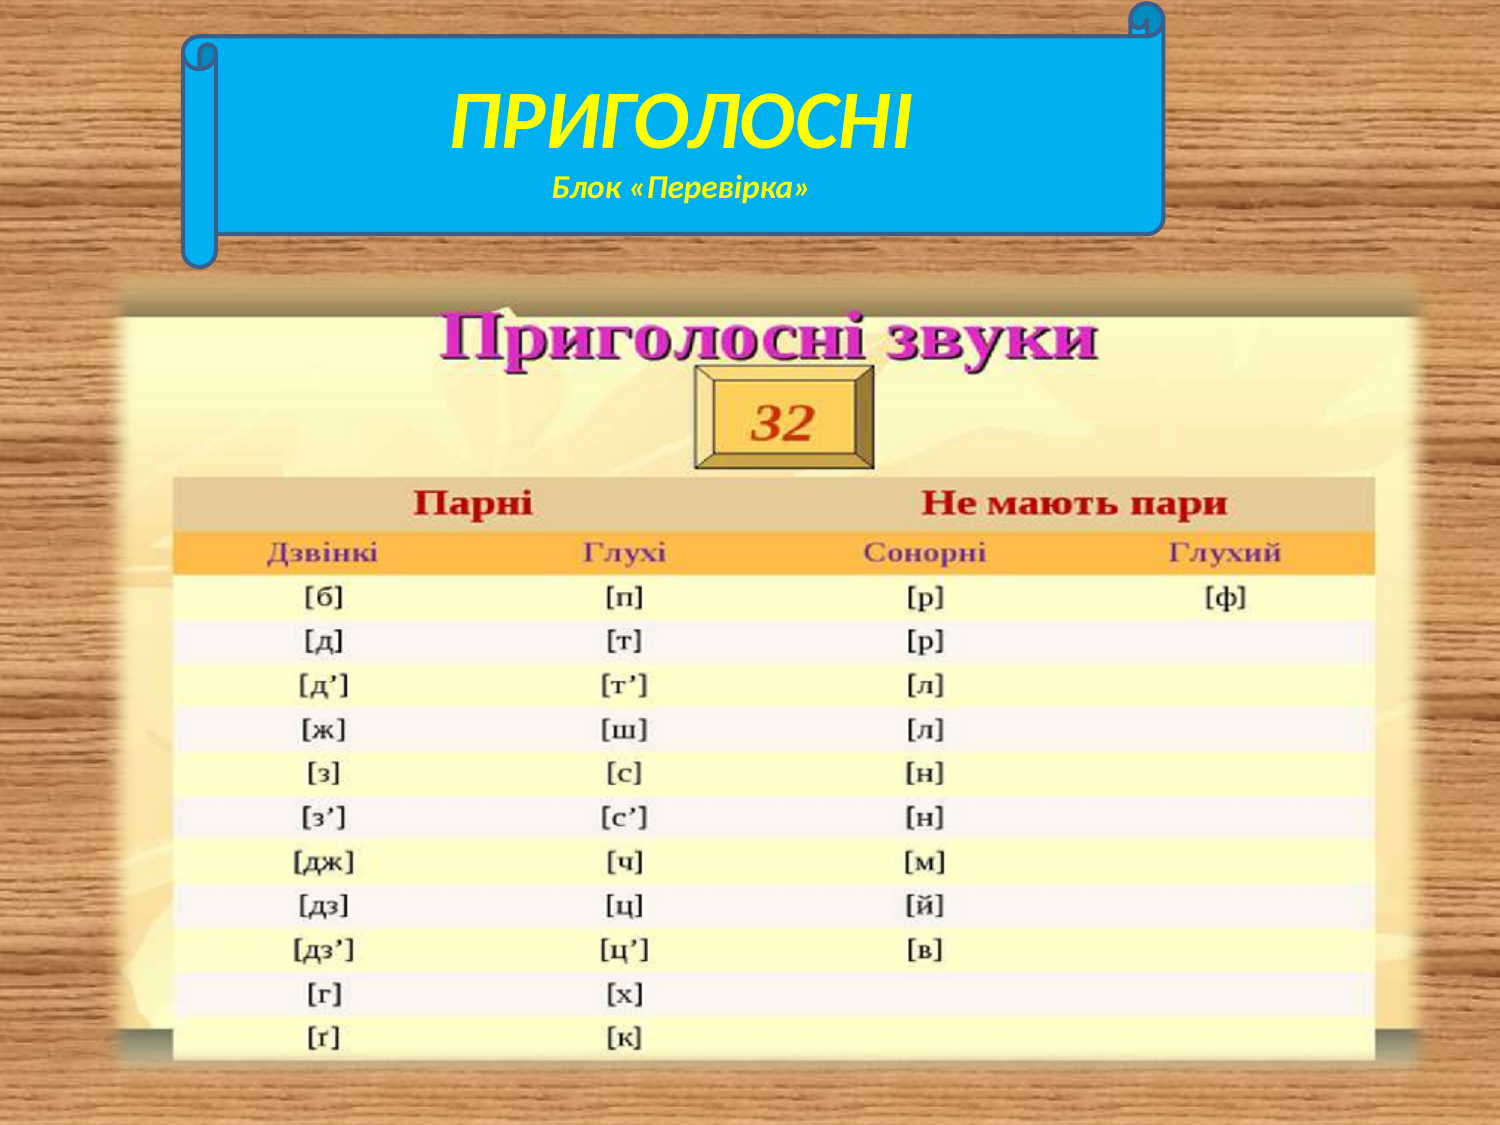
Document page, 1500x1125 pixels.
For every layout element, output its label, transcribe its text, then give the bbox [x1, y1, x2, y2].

text_box ПРИГОЛОСНІ Блок «Перевірка» [180, 1, 1166, 260]
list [100, 262, 1436, 1083]
picture [0, 0, 1500, 1125]
